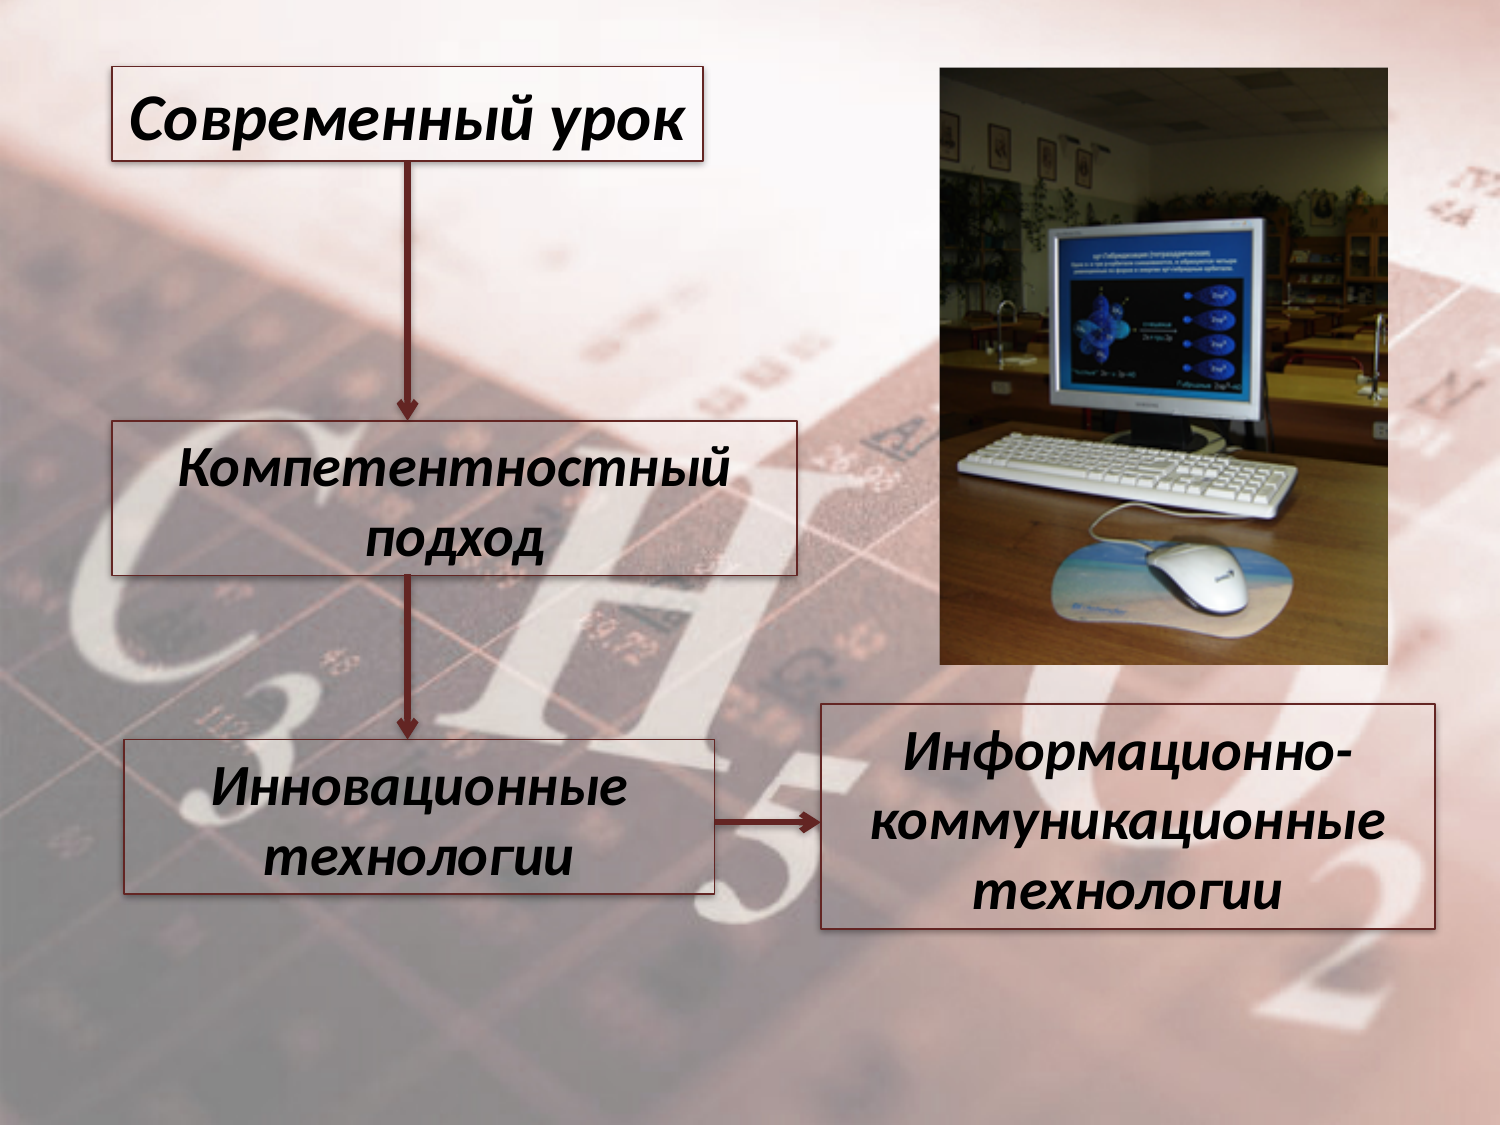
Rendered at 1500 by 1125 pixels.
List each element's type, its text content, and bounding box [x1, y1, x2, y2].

text_box Информационно-коммуникационные технологии [820, 703, 1436, 930]
text_box Современный урок [111, 66, 704, 162]
text_box Инновационные технологии [123, 739, 715, 895]
picture [0, 0, 1500, 1125]
text_box Компетентностный подход [111, 420, 798, 576]
